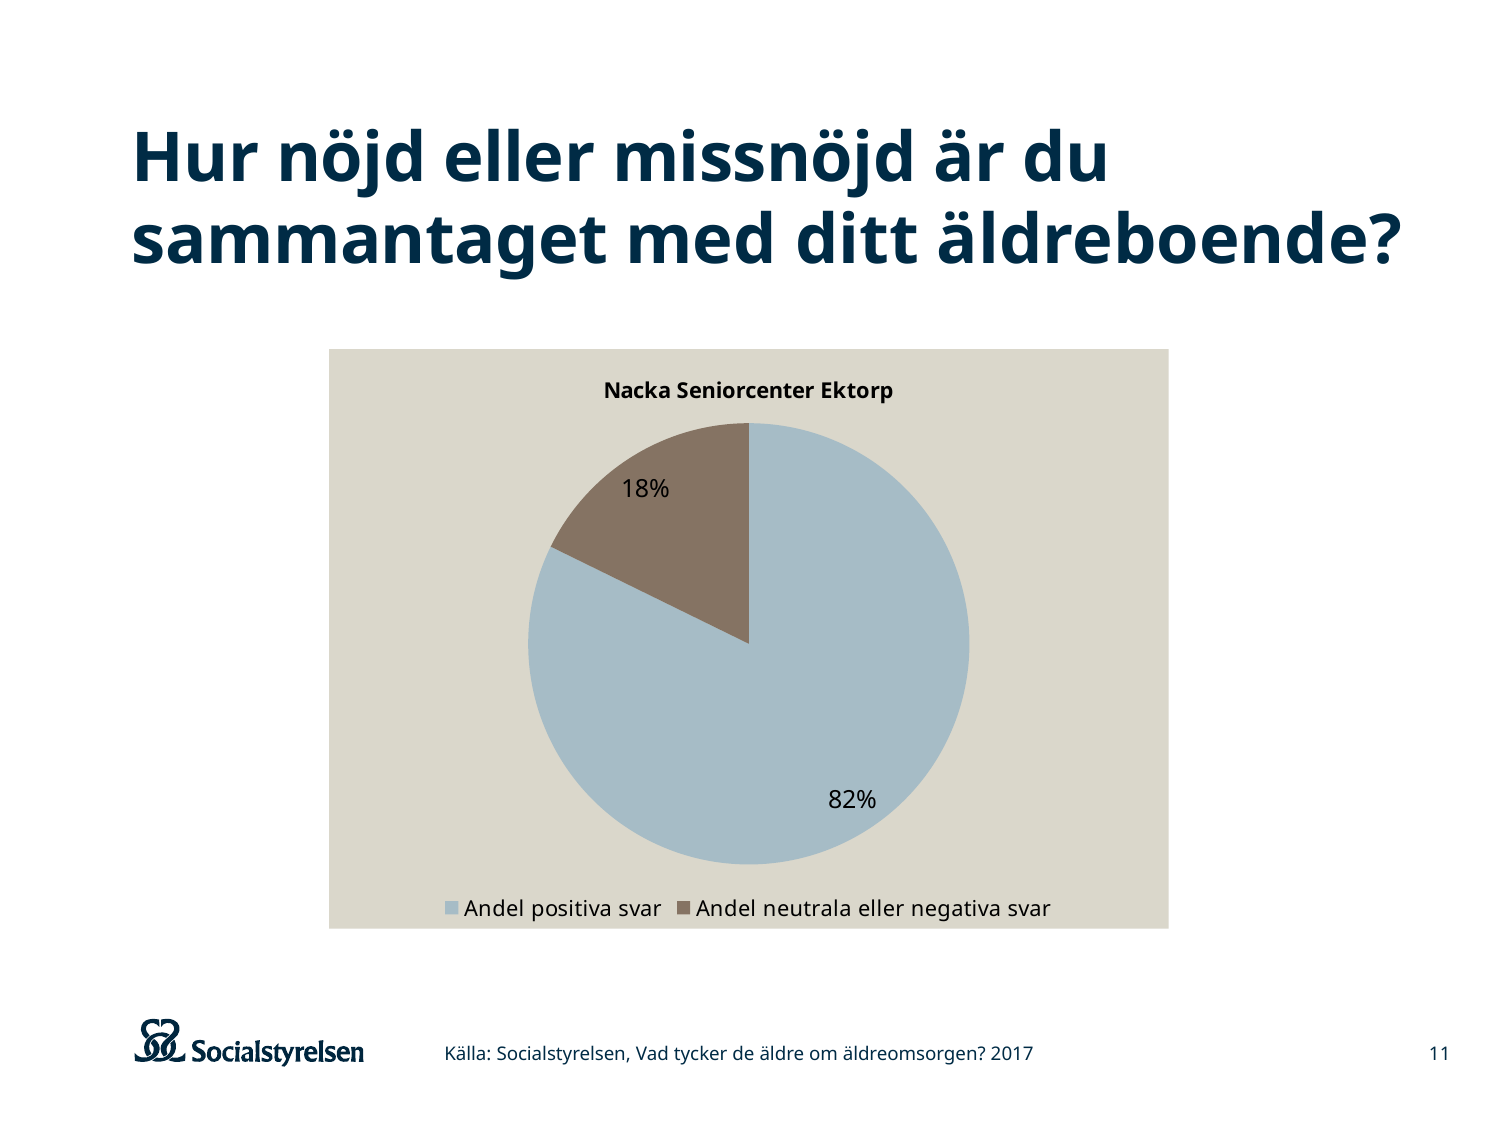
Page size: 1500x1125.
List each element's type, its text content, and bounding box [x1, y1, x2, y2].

title Hur nöjd eller missnöjd är du sammantaget med ditt äldreboende? [131, 112, 1457, 326]
chart [328, 348, 1169, 929]
slide_number 11 [1379, 1032, 1451, 1077]
footer Källa: Socialstyrelsen, Vad tycker de äldre om äldreomsorgen? 2017 [444, 1032, 1110, 1077]
